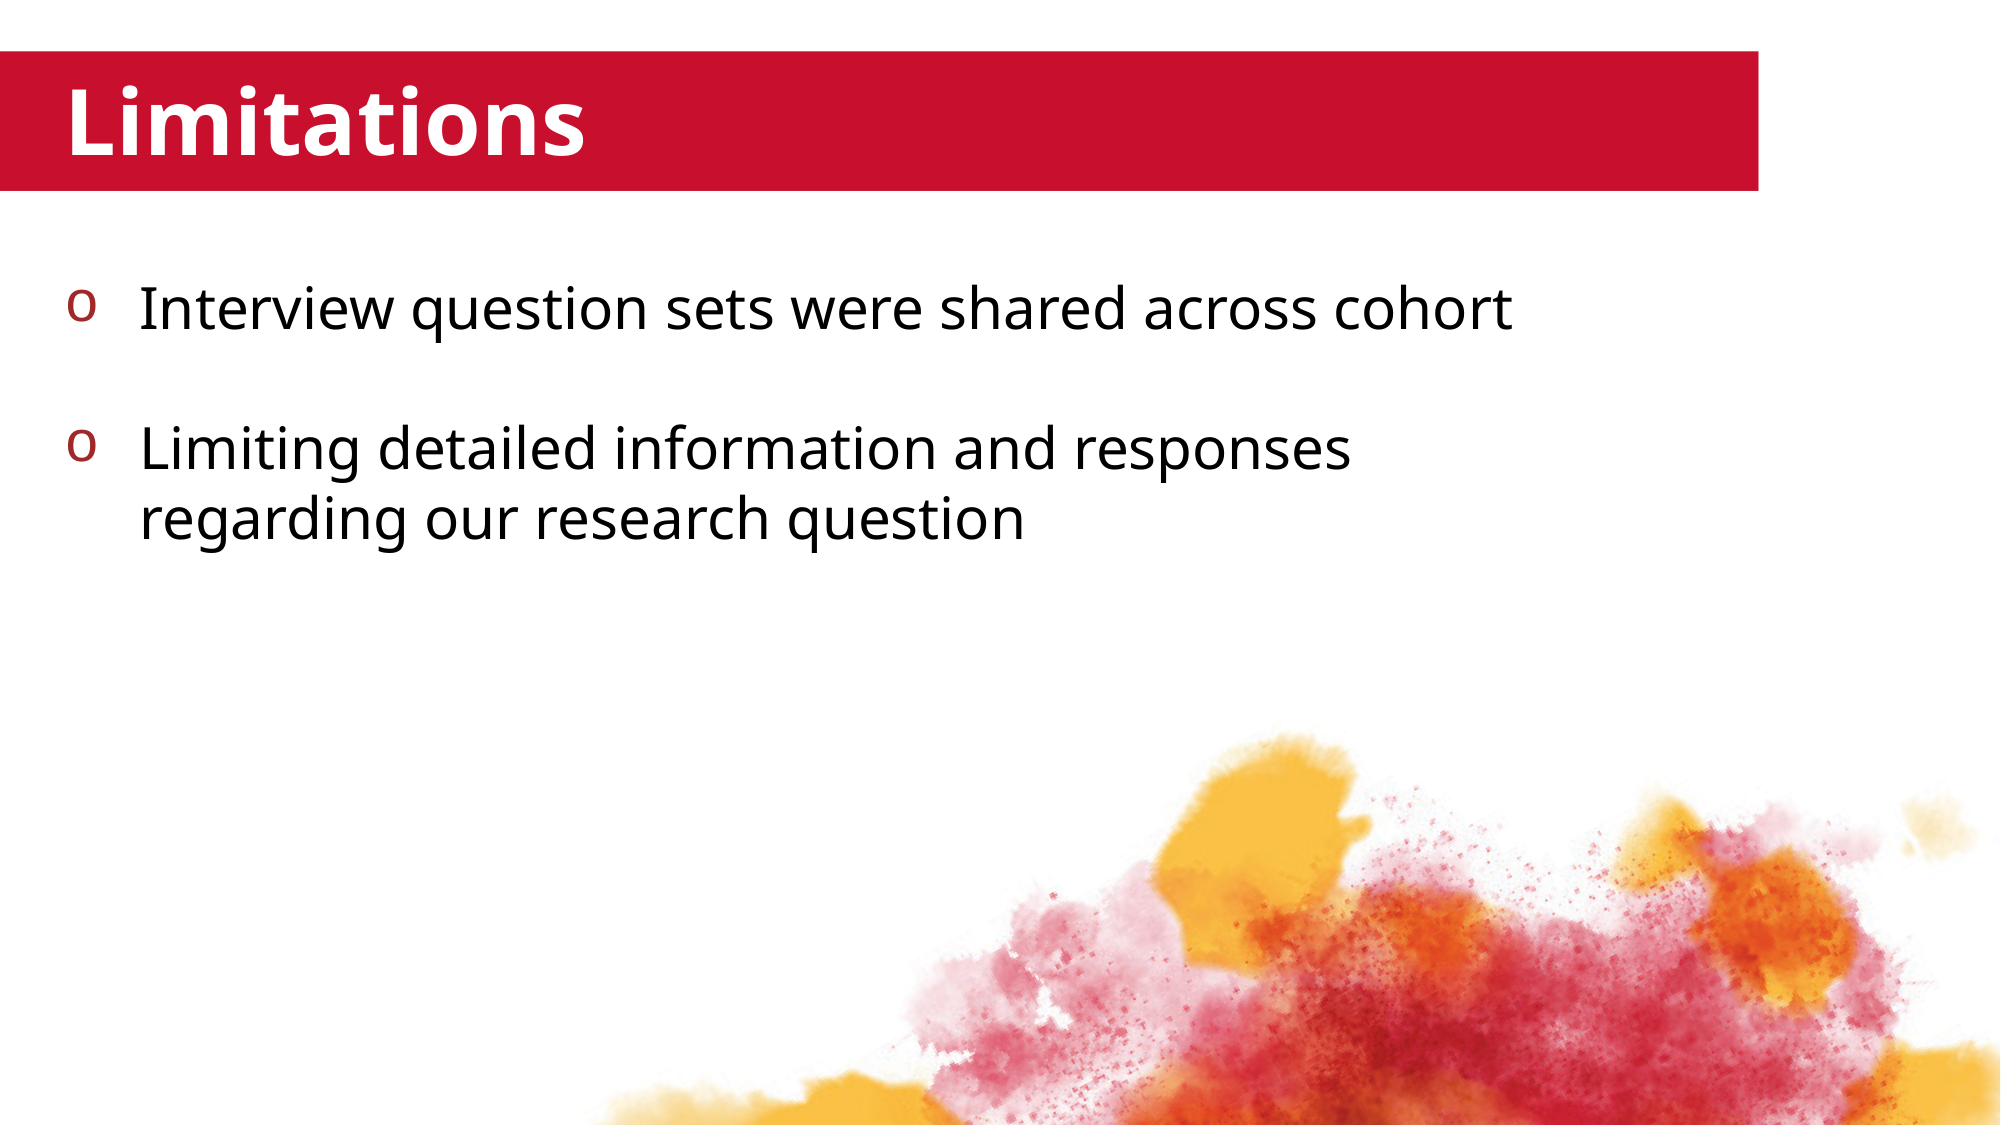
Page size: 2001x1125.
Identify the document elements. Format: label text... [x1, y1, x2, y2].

text_box Interview question sets were shared across cohort Limiting detailed information and responses regarding our research question [49, 193, 1611, 559]
picture [0, 0, 2001, 1125]
text_box Limitations [49, 56, 1357, 182]
